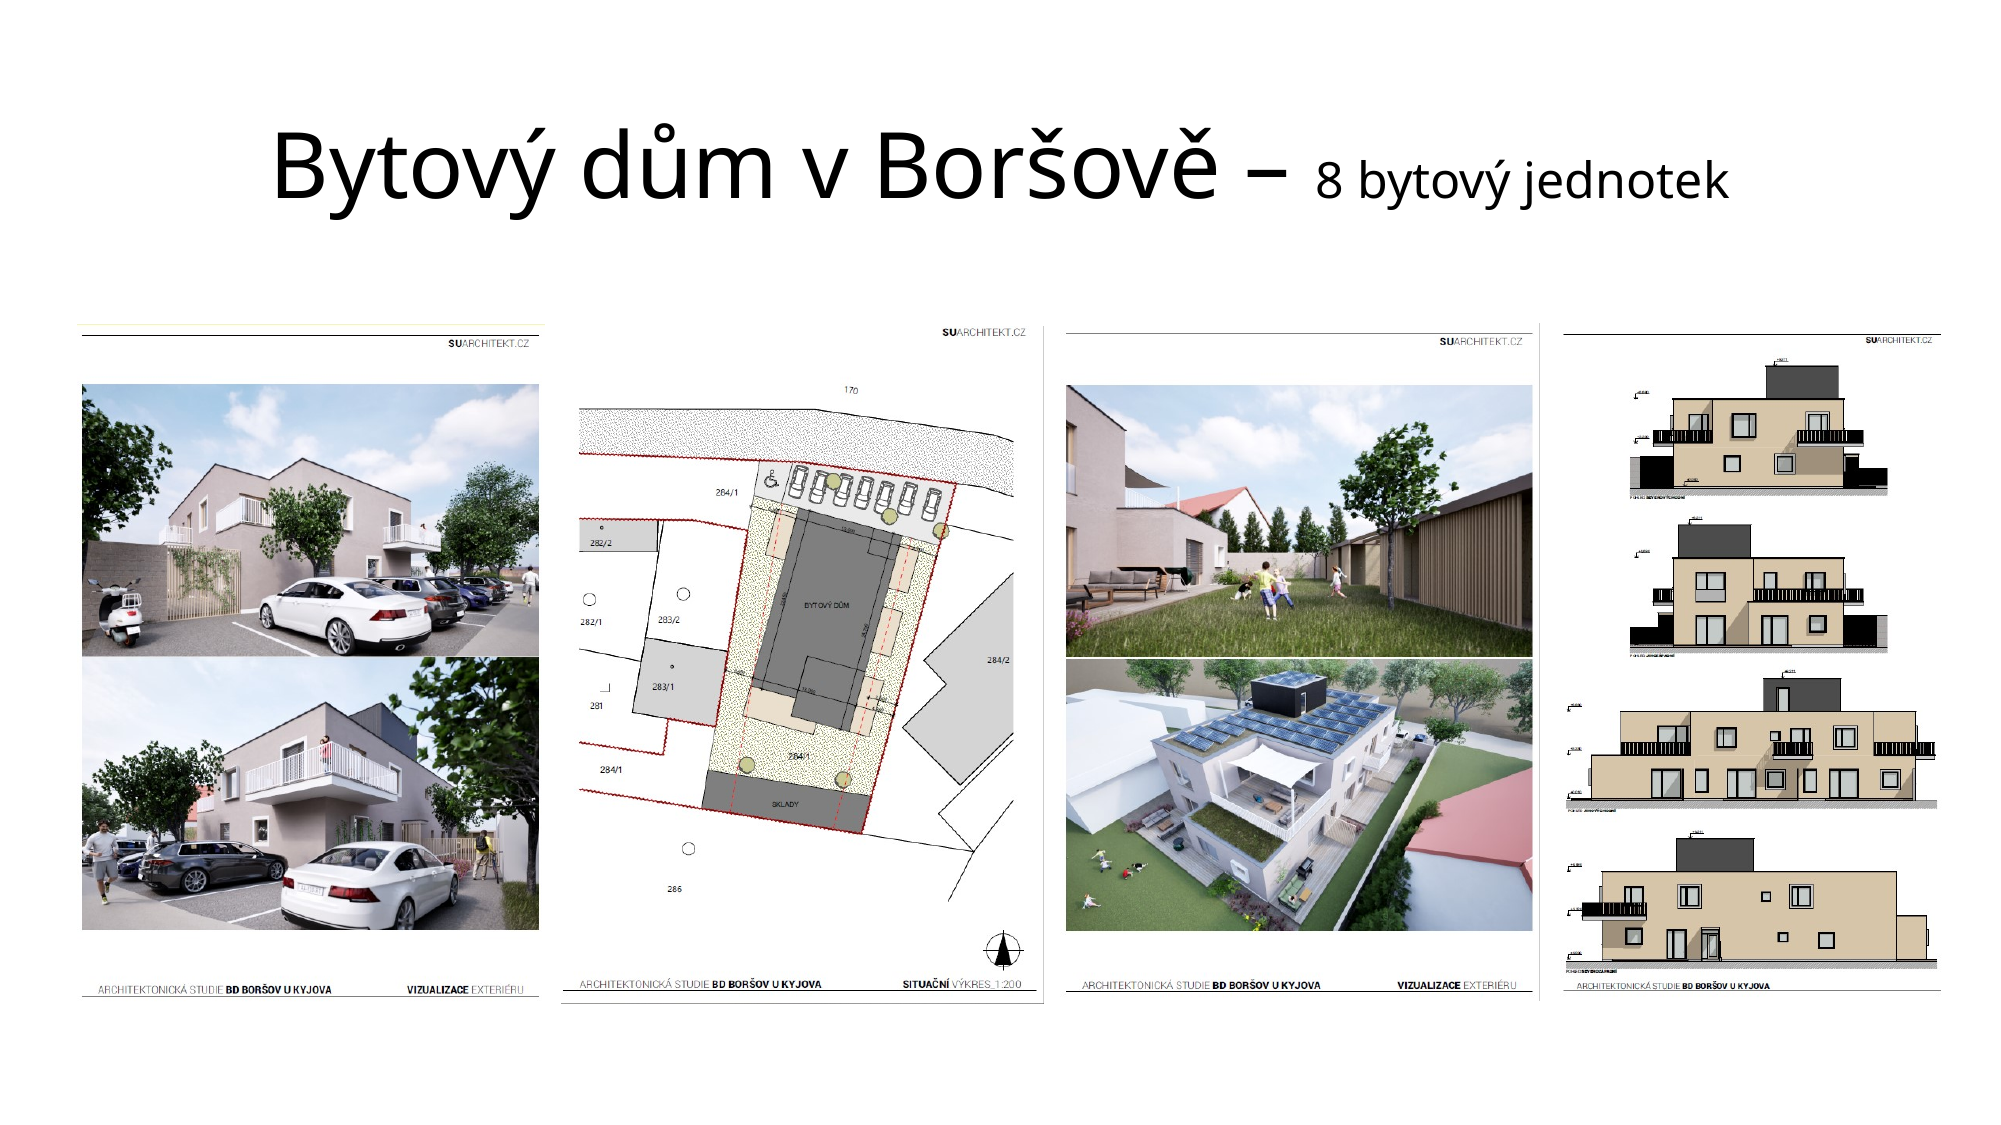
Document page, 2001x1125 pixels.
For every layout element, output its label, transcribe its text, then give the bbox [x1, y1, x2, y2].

title Bytový dům v Boršově – 8 bytový jednotek [137, 59, 1863, 278]
picture [1560, 323, 1945, 998]
picture [77, 324, 545, 1004]
picture [1060, 323, 1541, 1001]
picture [561, 326, 1044, 1004]
